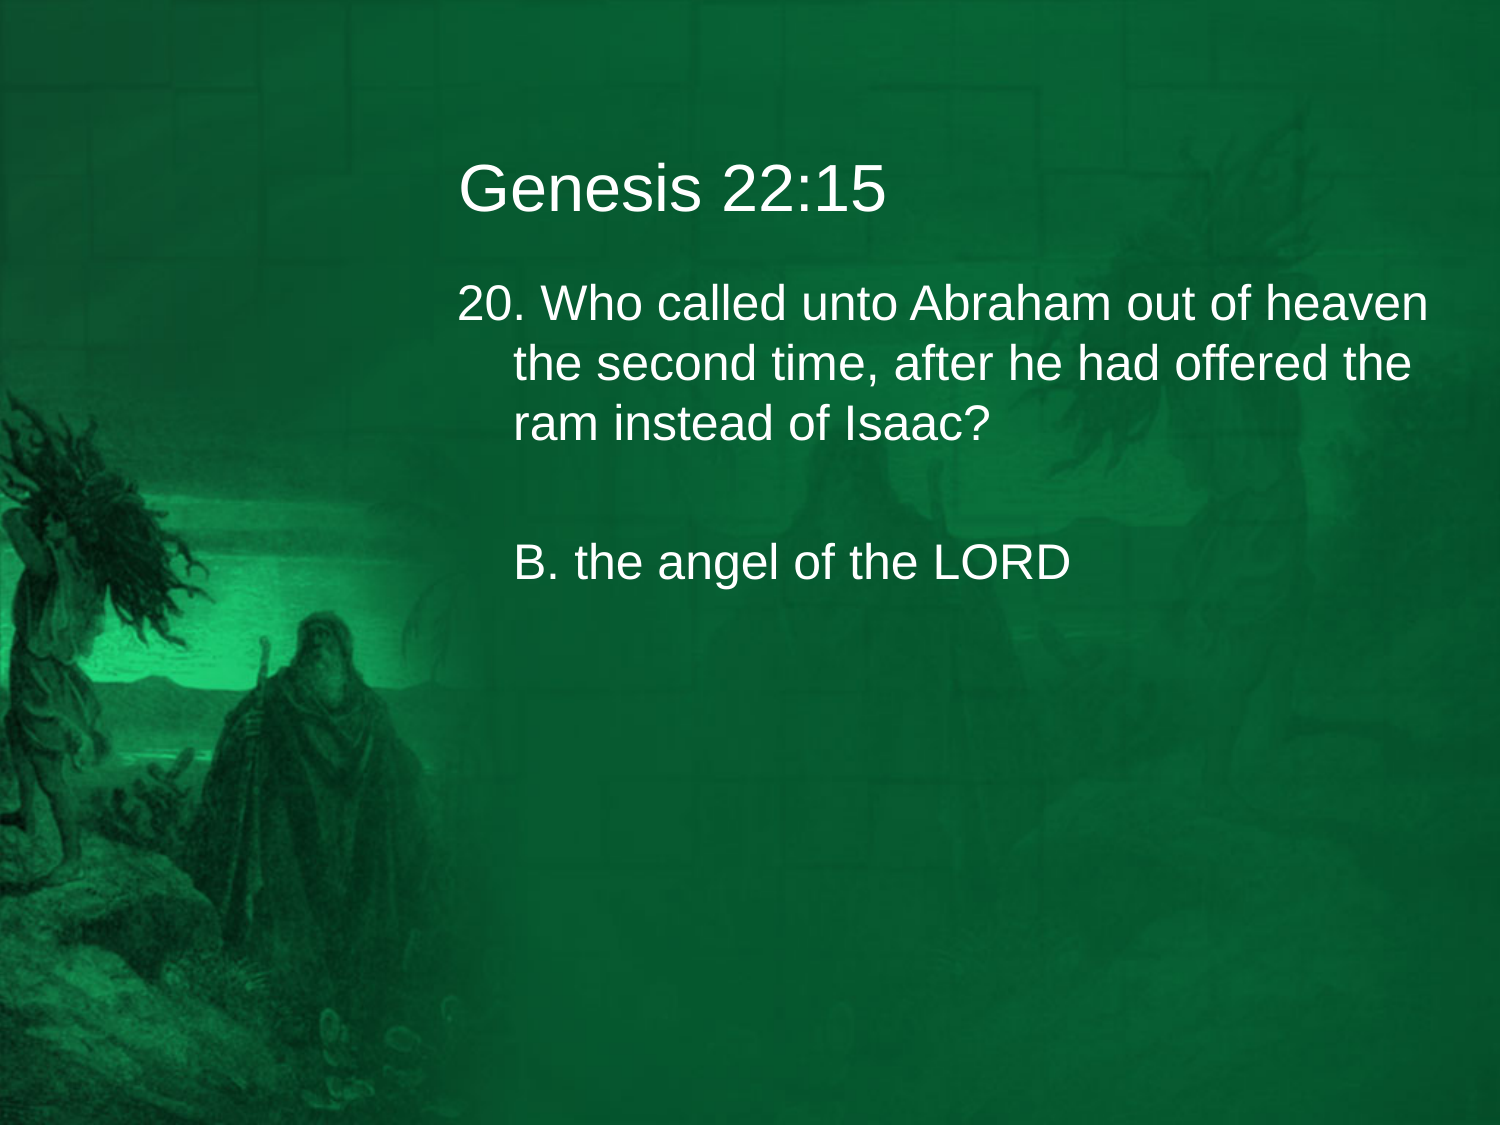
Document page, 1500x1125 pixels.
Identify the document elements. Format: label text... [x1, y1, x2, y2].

list 20. Who called unto Abraham out of heaven the second time, after he had offered the ram instead of Isaac? B. the angel of the LORD [441, 262, 1480, 1006]
title Genesis 22:15 [443, 44, 1480, 233]
picture [0, 0, 1500, 1125]
